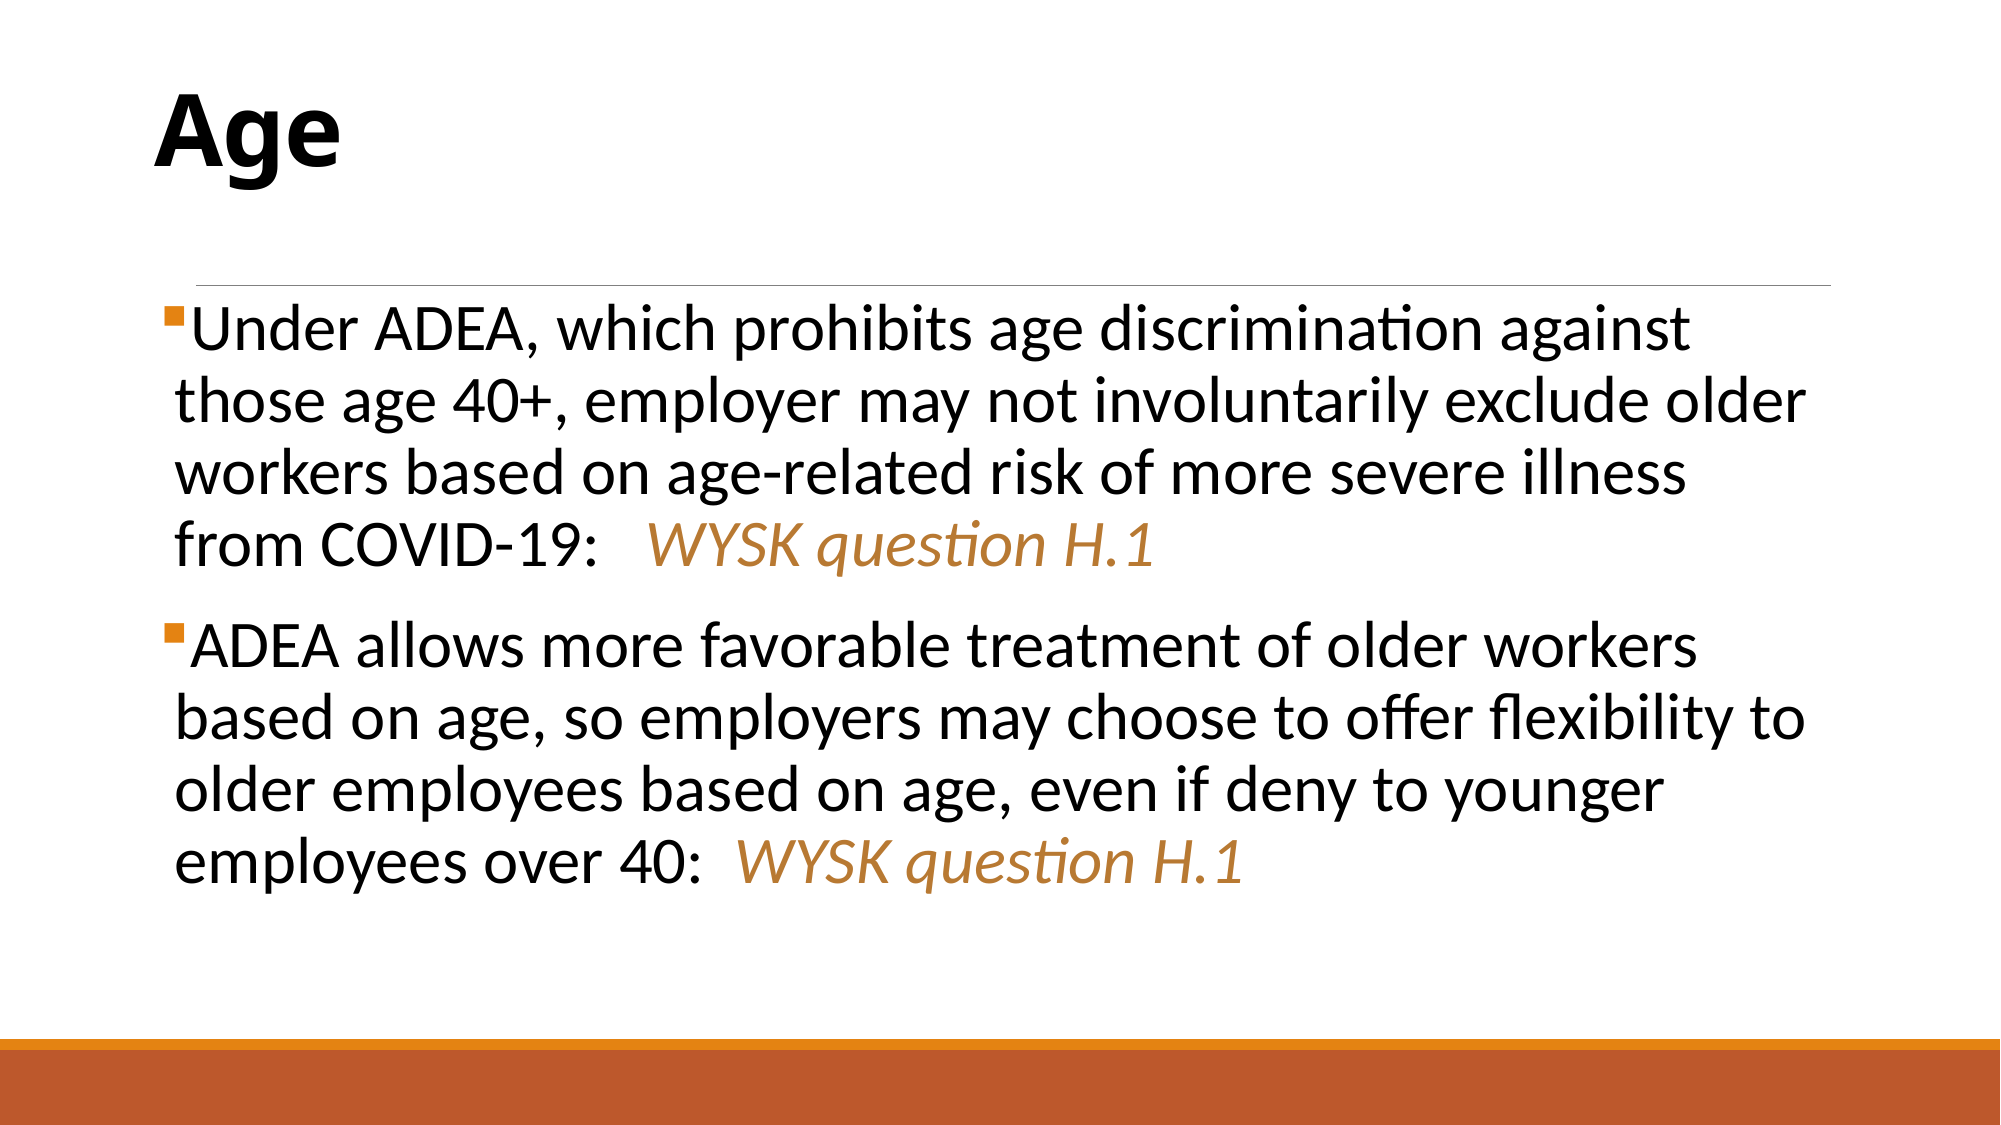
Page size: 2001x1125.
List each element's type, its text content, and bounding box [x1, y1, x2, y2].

title Age [139, 0, 1751, 195]
list Under ADEA, which prohibits age discrimination against those age 40+, employer may not involuntarily exclude older workers based on age-related risk of more severe illness from COVID-19: WYSK question H.1 ADEA allows more favorable treatment of older workers based on age, so employers may choose to offer flexibility to older employees based on age, even if deny to younger employees over 40: WYSK question H.1 [159, 285, 1810, 946]
